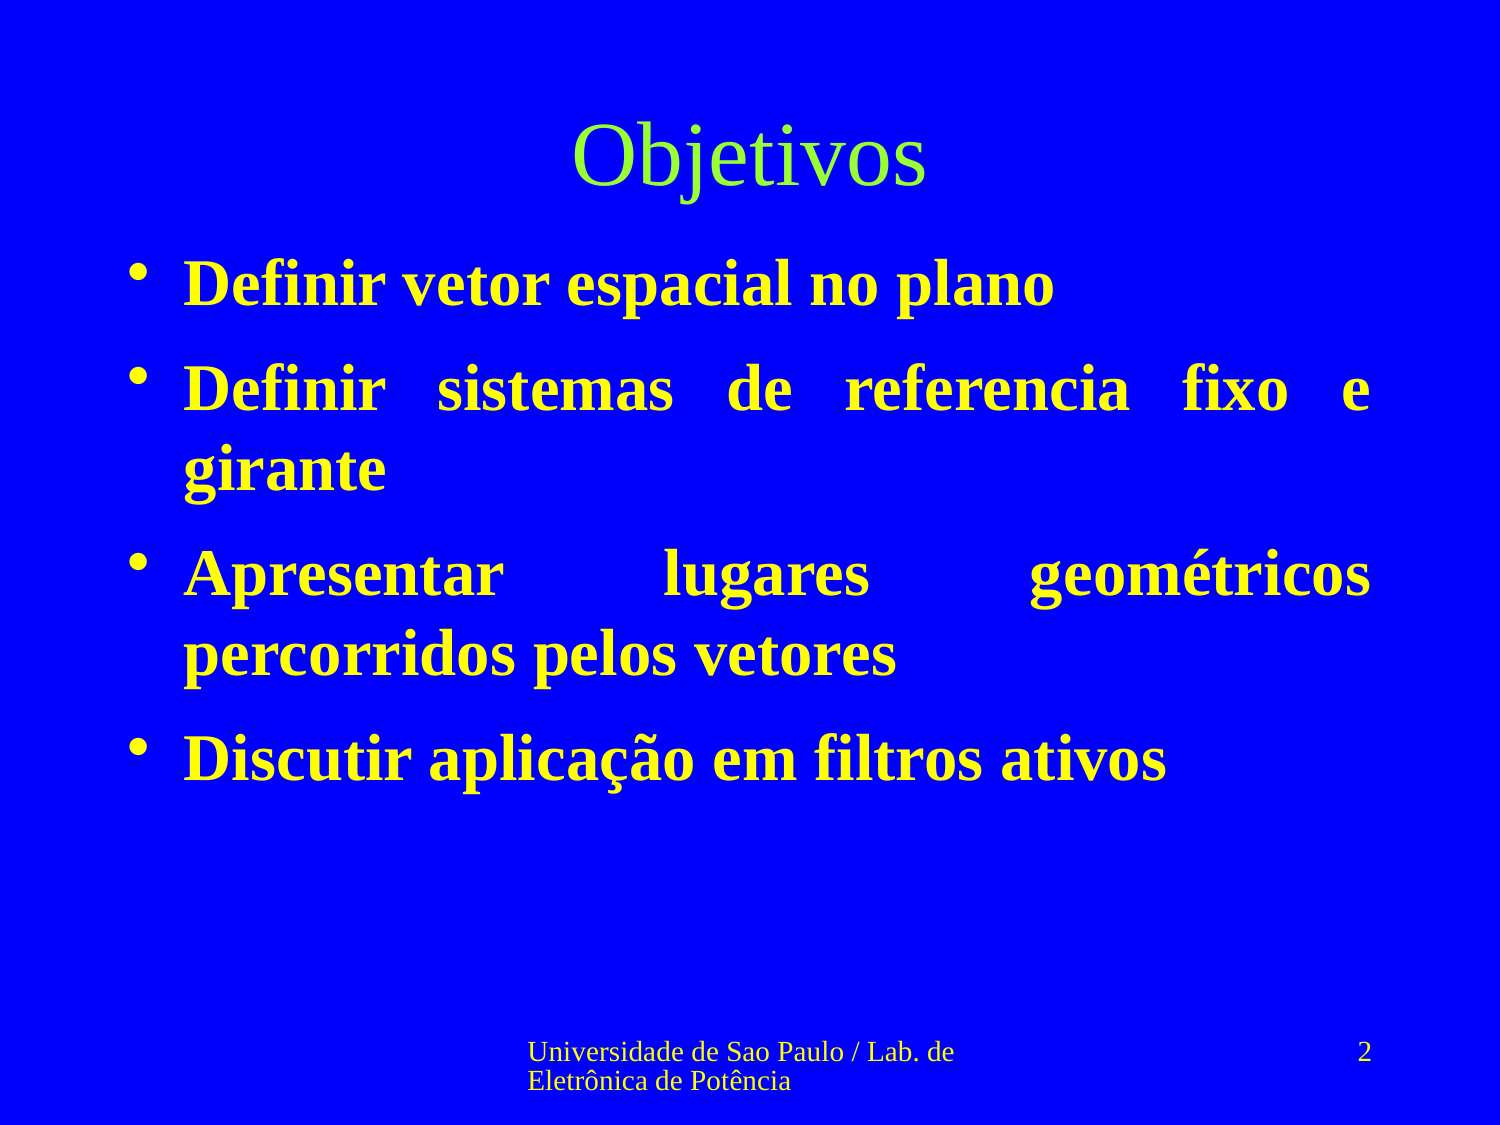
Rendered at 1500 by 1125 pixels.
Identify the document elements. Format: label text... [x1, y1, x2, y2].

footer Universidade de Sao Paulo / Lab. de Eletrônica de Potência [512, 1024, 988, 1101]
list Definir vetor espacial no plano Definir sistemas de referencia fixo e girante Apresentar lugares geométricos percorridos pelos vetores Discutir aplicação em filtros ativos [112, 231, 1388, 907]
slide_number 2 [1074, 1024, 1388, 1101]
title Objetivos [112, 54, 1388, 231]
